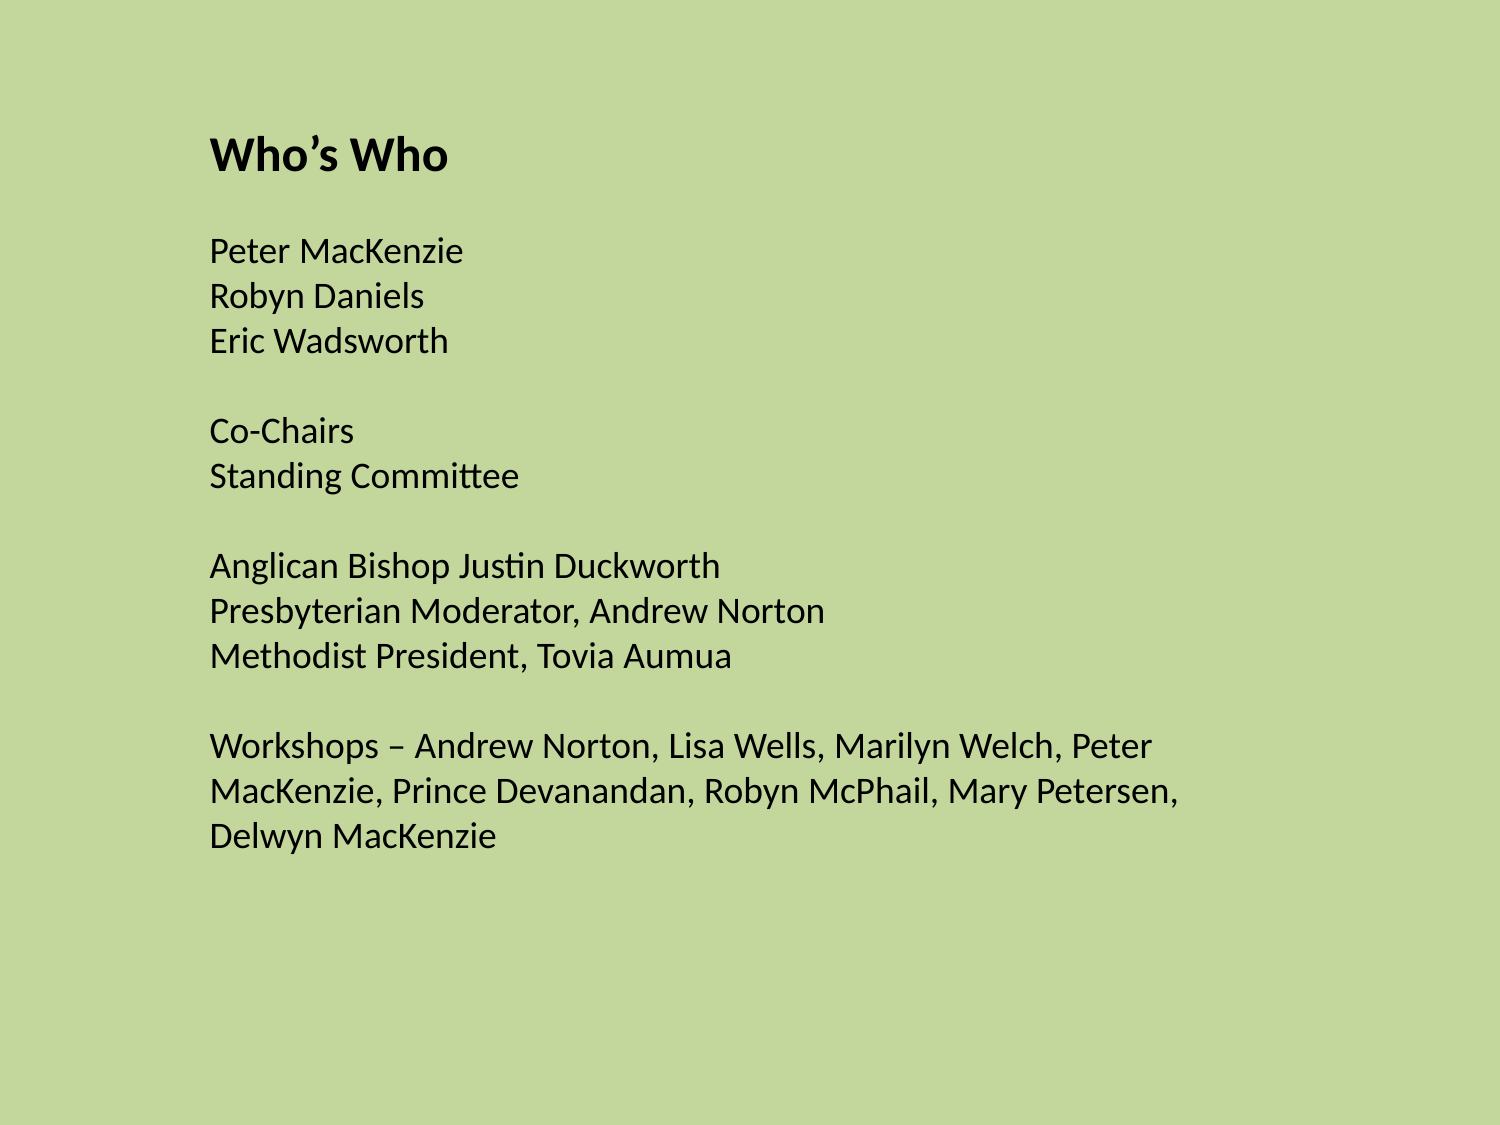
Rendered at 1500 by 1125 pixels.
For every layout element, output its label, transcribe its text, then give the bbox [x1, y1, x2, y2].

text_box Who’s Who Peter MacKenzie Robyn Daniels Eric Wadsworth Co-Chairs Standing Committee Anglican Bishop Justin Duckworth Presbyterian Moderator, Andrew Norton Methodist President, Tovia Aumua Workshops – Andrew Norton, Lisa Wells, Marilyn Welch, Peter MacKenzie, Prince Devanandan, Robyn McPhail, Mary Petersen, Delwyn MacKenzie [194, 113, 1294, 864]
